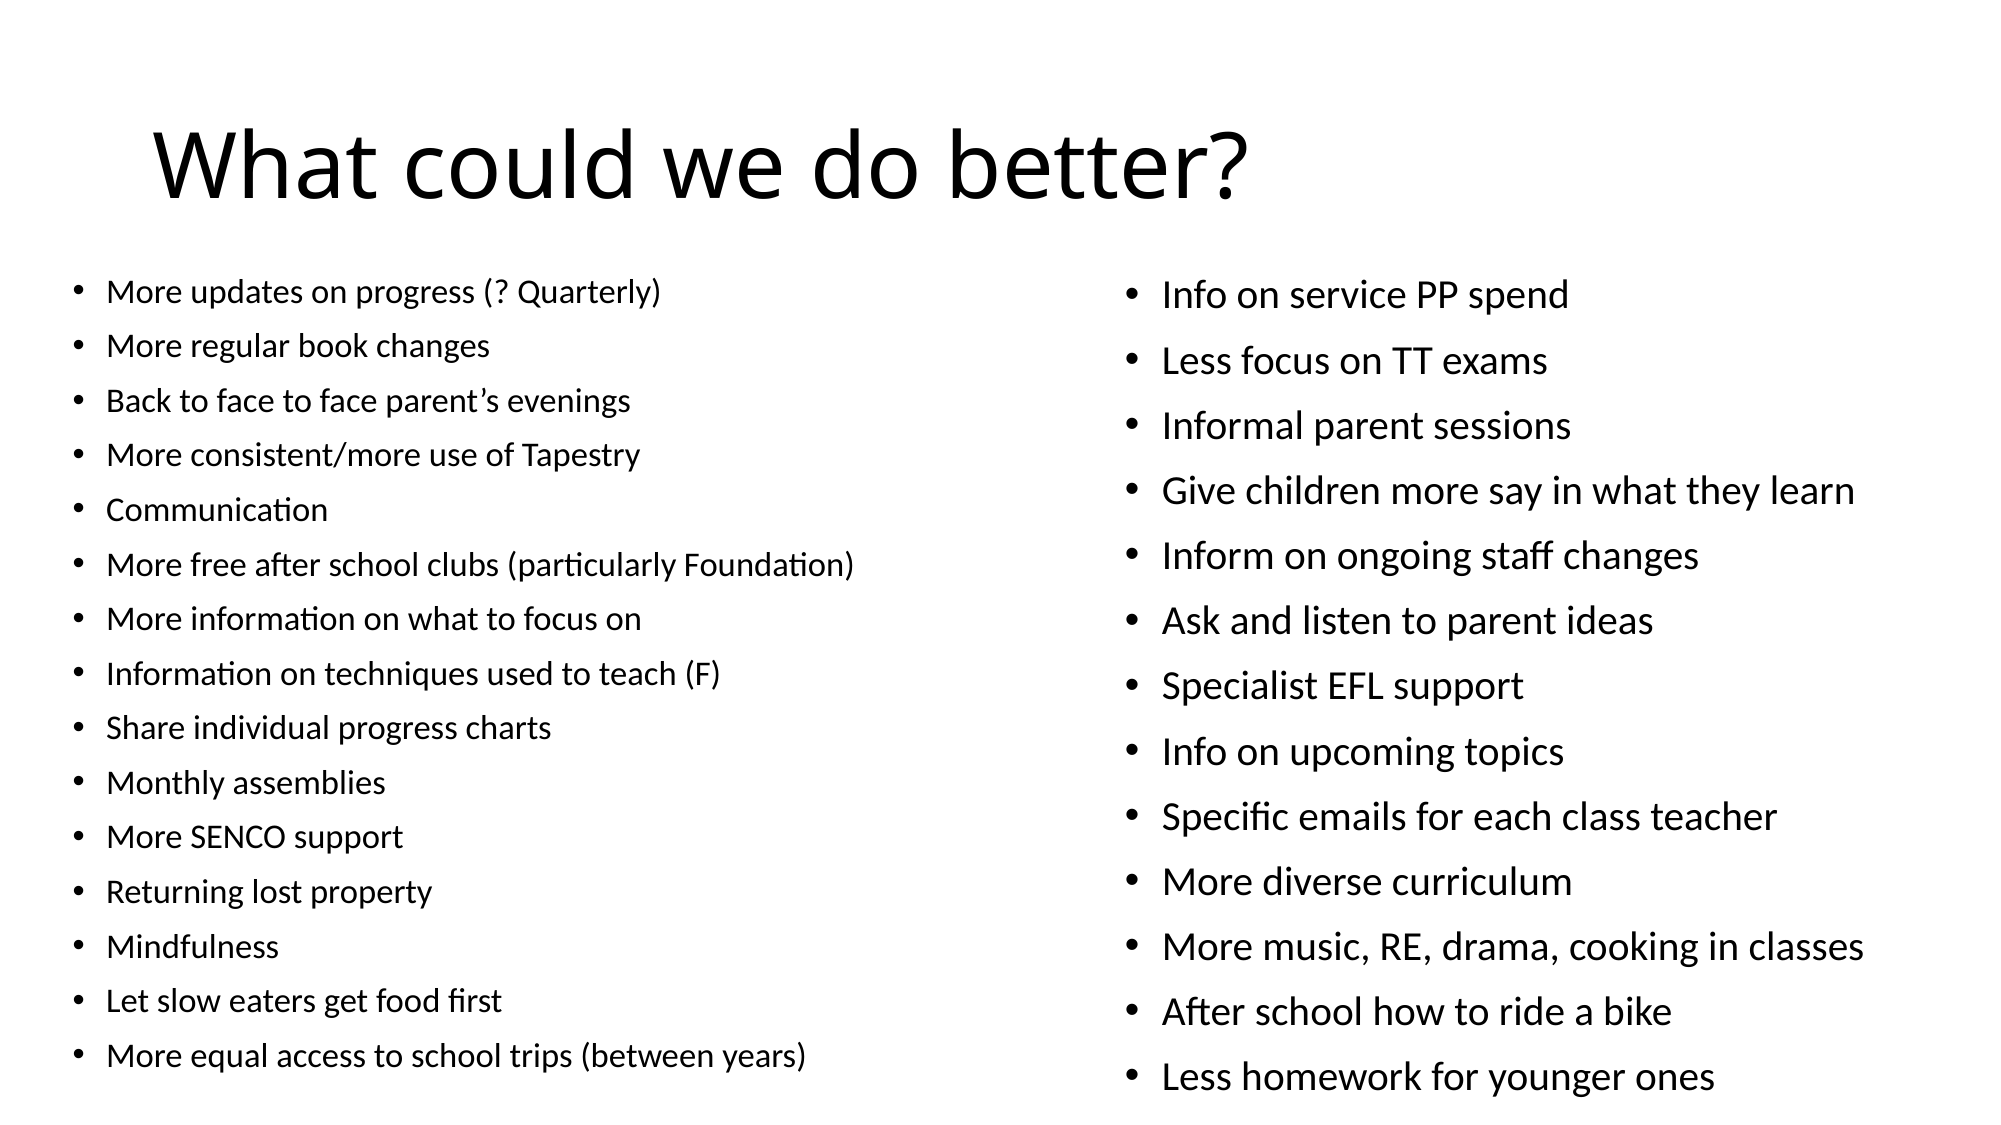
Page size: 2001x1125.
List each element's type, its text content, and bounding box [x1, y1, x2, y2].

title What could we do better? [137, 59, 1863, 265]
list More updates on progress (? Quarterly) More regular book changes Back to face to face parent’s evenings More consistent/more use of Tapestry Communication More free after school clubs (particularly Foundation) More information on what to focus on Information on techniques used to teach (F) Share individual progress charts Monthly assemblies More SENCO support Returning lost property Mindfulness Let slow eaters get food first More equal access to school trips (between years) [57, 265, 1109, 1084]
text_box Info on service PP spend Less focus on TT exams Informal parent sessions Give children more say in what they learn Inform on ongoing staff changes Ask and listen to parent ideas Specialist EFL support Info on upcoming topics Specific emails for each class teacher More diverse curriculum More music, RE, drama, cooking in classes After school how to ride a bike Less homework for younger ones [1109, 265, 1915, 1114]
